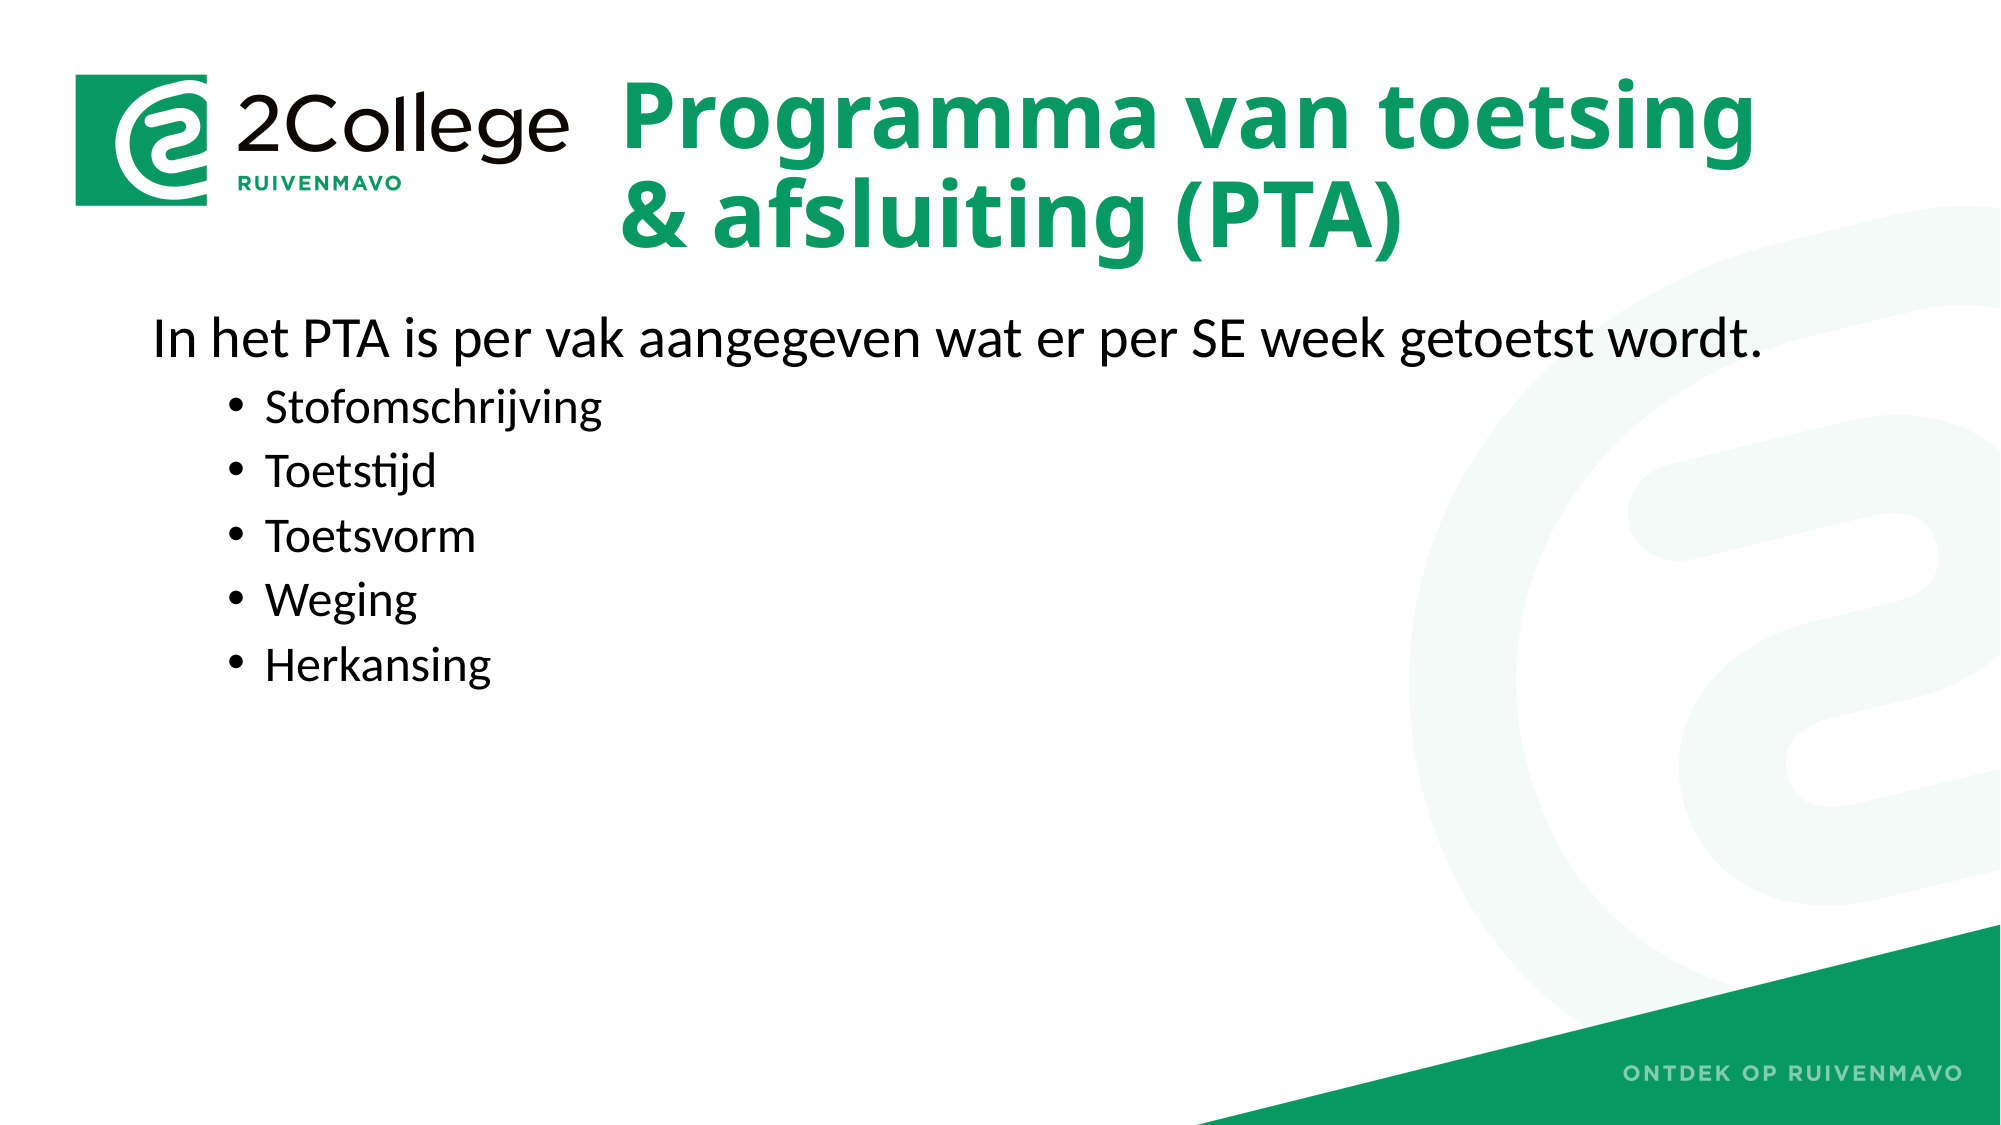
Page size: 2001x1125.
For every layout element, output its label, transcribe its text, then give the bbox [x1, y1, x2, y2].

title Programma van toetsing & afsluiting (PTA) [604, 59, 1863, 278]
list In het PTA is per vak aangegeven wat er per SE week getoetst wordt. Stofomschrijving Toetstijd Toetsvorm Weging Herkansing [137, 299, 1863, 1014]
picture [0, 0, 2001, 1125]
